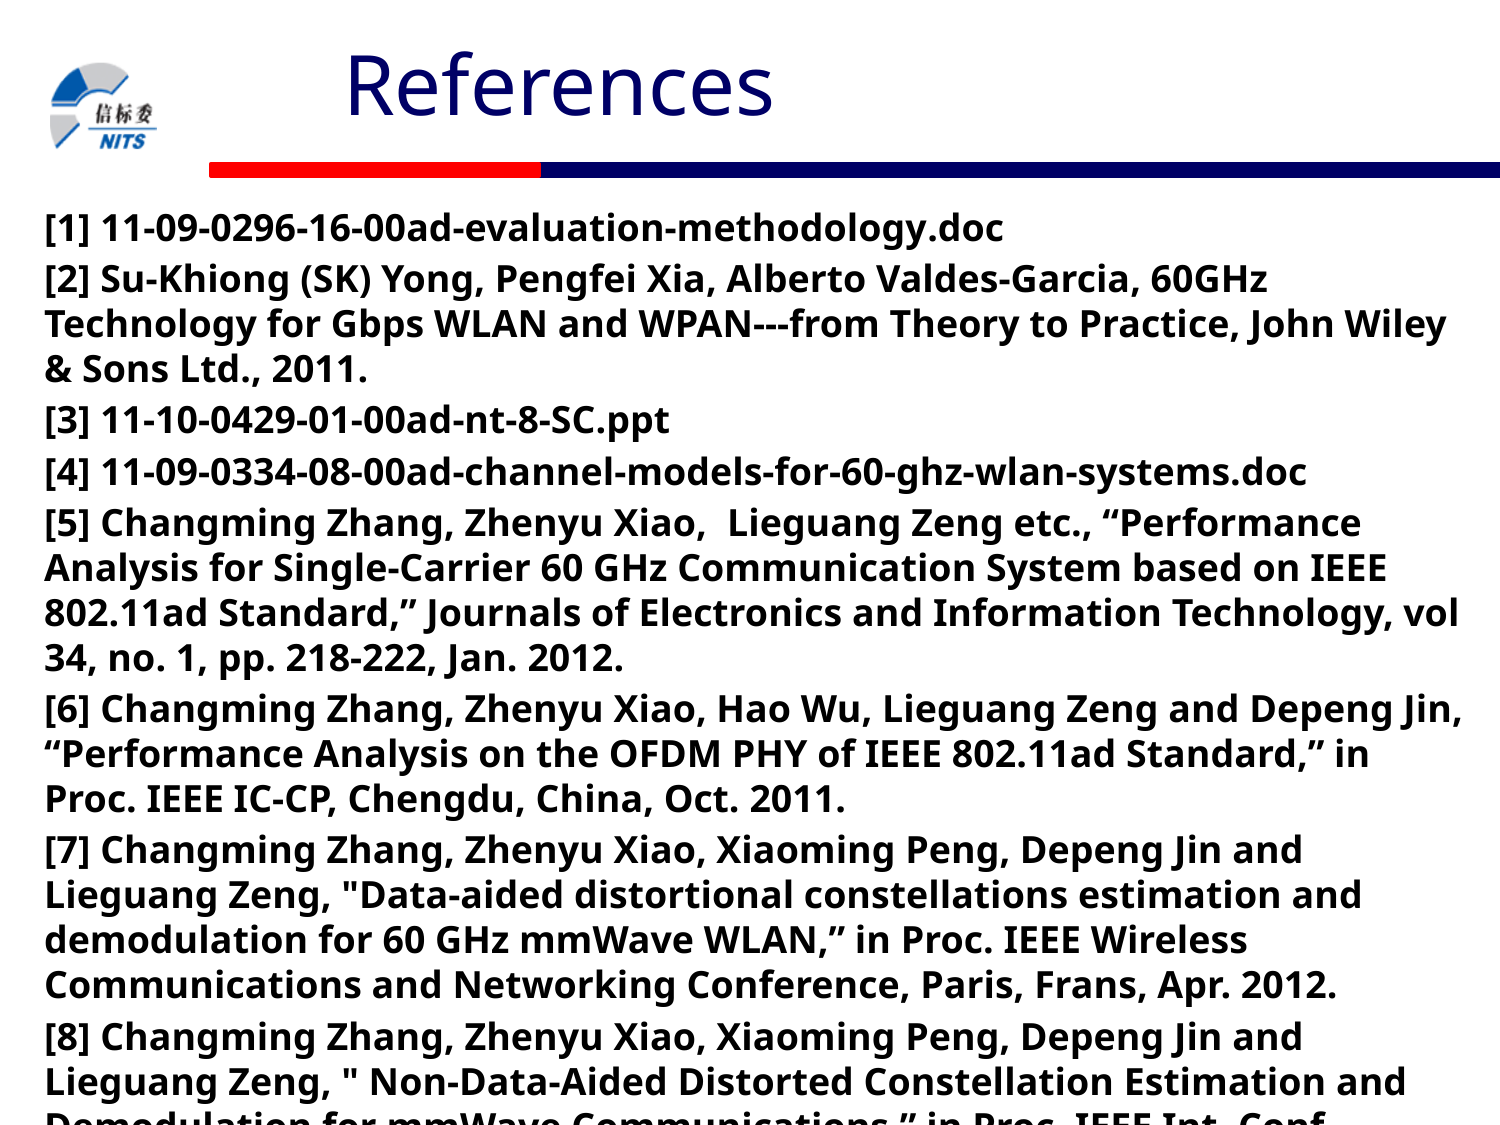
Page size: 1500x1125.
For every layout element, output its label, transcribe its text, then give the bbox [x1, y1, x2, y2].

title References [327, 11, 1500, 153]
picture [50, 50, 157, 157]
list [1] 11-09-0296-16-00ad-evaluation-methodology.doc [2] Su-Khiong (SK) Yong, Pengfei Xia, Alberto Valdes-Garcia, 60GHz Technology for Gbps WLAN and WPAN---from Theory to Practice, John Wiley & Sons Ltd., 2011. [3] 11-10-0429-01-00ad-nt-8-SC.ppt [4] 11-09-0334-08-00ad-channel-models-for-60-ghz-wlan-systems.doc [5] Changming Zhang, Zhenyu Xiao, Lieguang Zeng etc., “Performance Analysis for Single-Carrier 60 GHz Communication System based on IEEE 802.11ad Standard,” Journals of Electronics and Information Technology, vol 34, no. 1, pp. 218-222, Jan. 2012. [6] Changming Zhang, Zhenyu Xiao, Hao Wu, Lieguang Zeng and Depeng Jin, “Performance Analysis on the OFDM PHY of IEEE 802.11ad Standard,” in Proc. IEEE IC-CP, Chengdu, China, Oct. 2011. [7] Changming Zhang, Zhenyu Xiao, Xiaoming Peng, Depeng Jin and Lieguang Zeng, "Data-aided distortional constellations estimation and demodulation for 60 GHz mmWave WLAN,” in Proc. IEEE Wireless Communications and Networking Conference, Paris, Frans, Apr. 2012. [8] Changming Zhang, Zhenyu Xiao, Xiaoming Peng, Depeng Jin and Lieguang Zeng, " Non-Data-Aided Distorted Constellation Estimation and Demodulation for mmWave Communications,” in Proc. IEEE Int. Conf. Commun., Ottawa, Canada, June 2012. [29, 196, 1483, 1099]
